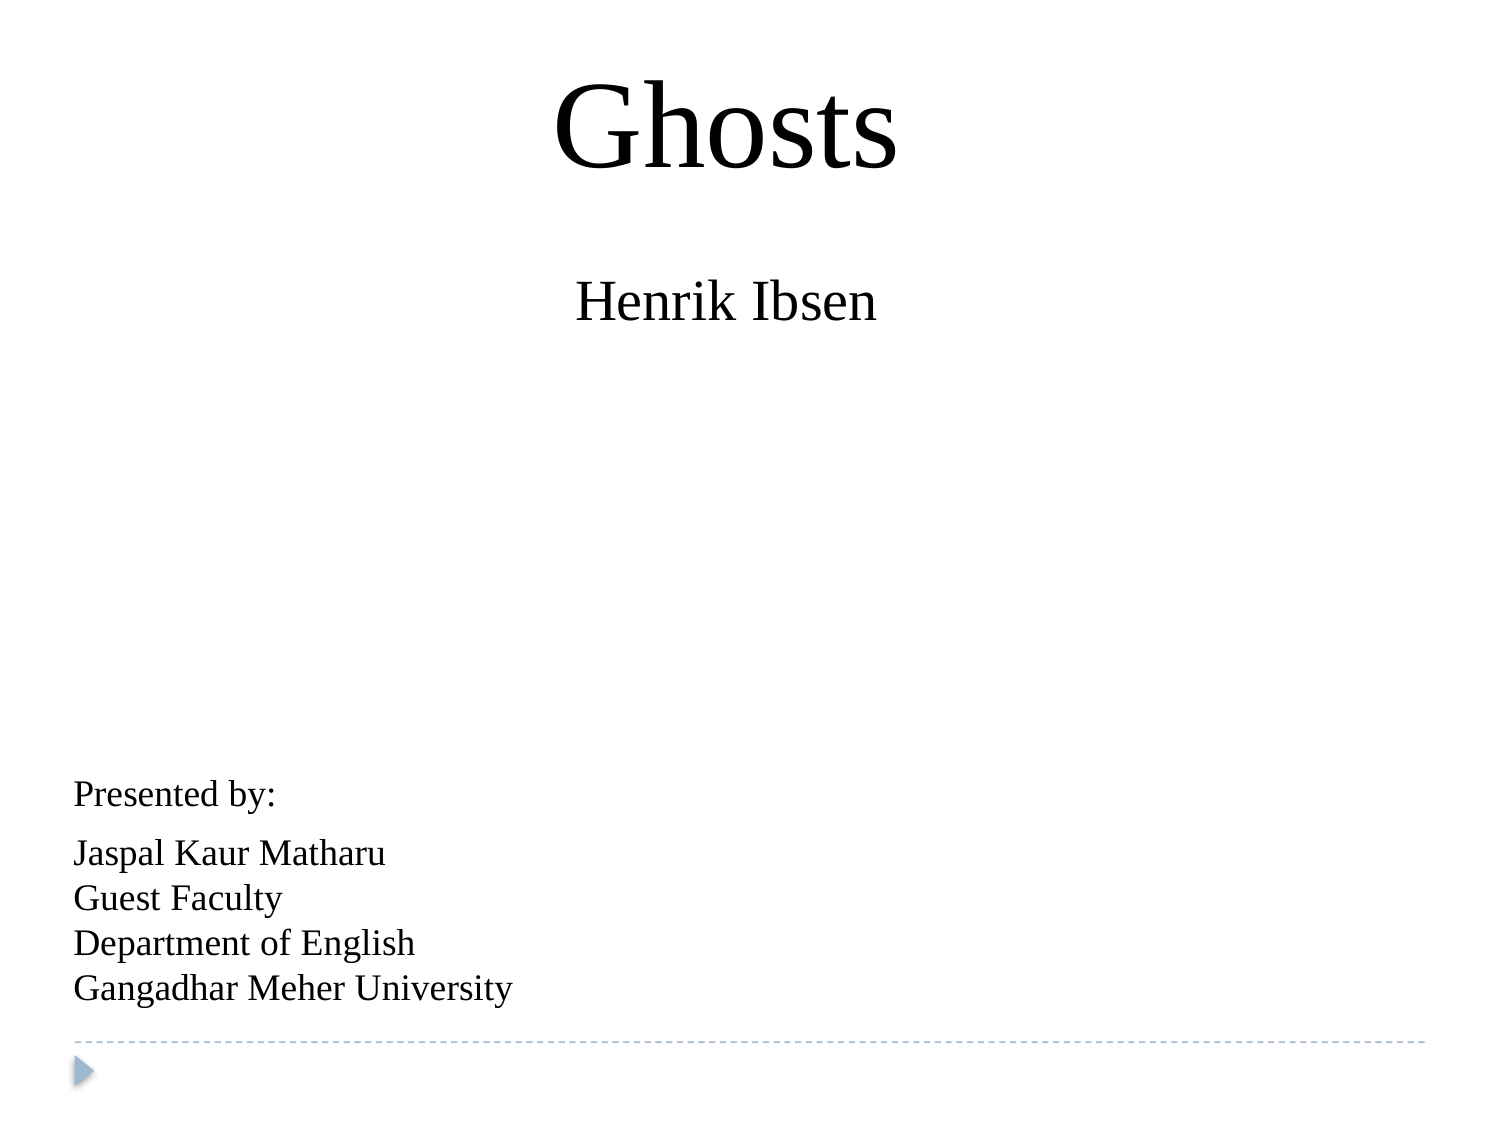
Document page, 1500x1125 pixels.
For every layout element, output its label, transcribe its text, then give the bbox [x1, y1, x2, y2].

text_box Presented by: [58, 761, 493, 820]
text_box Jaspal Kaur Matharu Guest Faculty Department of English Gangadhar Meher University [58, 820, 563, 1015]
text_box Ghosts Henrik Ibsen [445, 35, 1008, 340]
